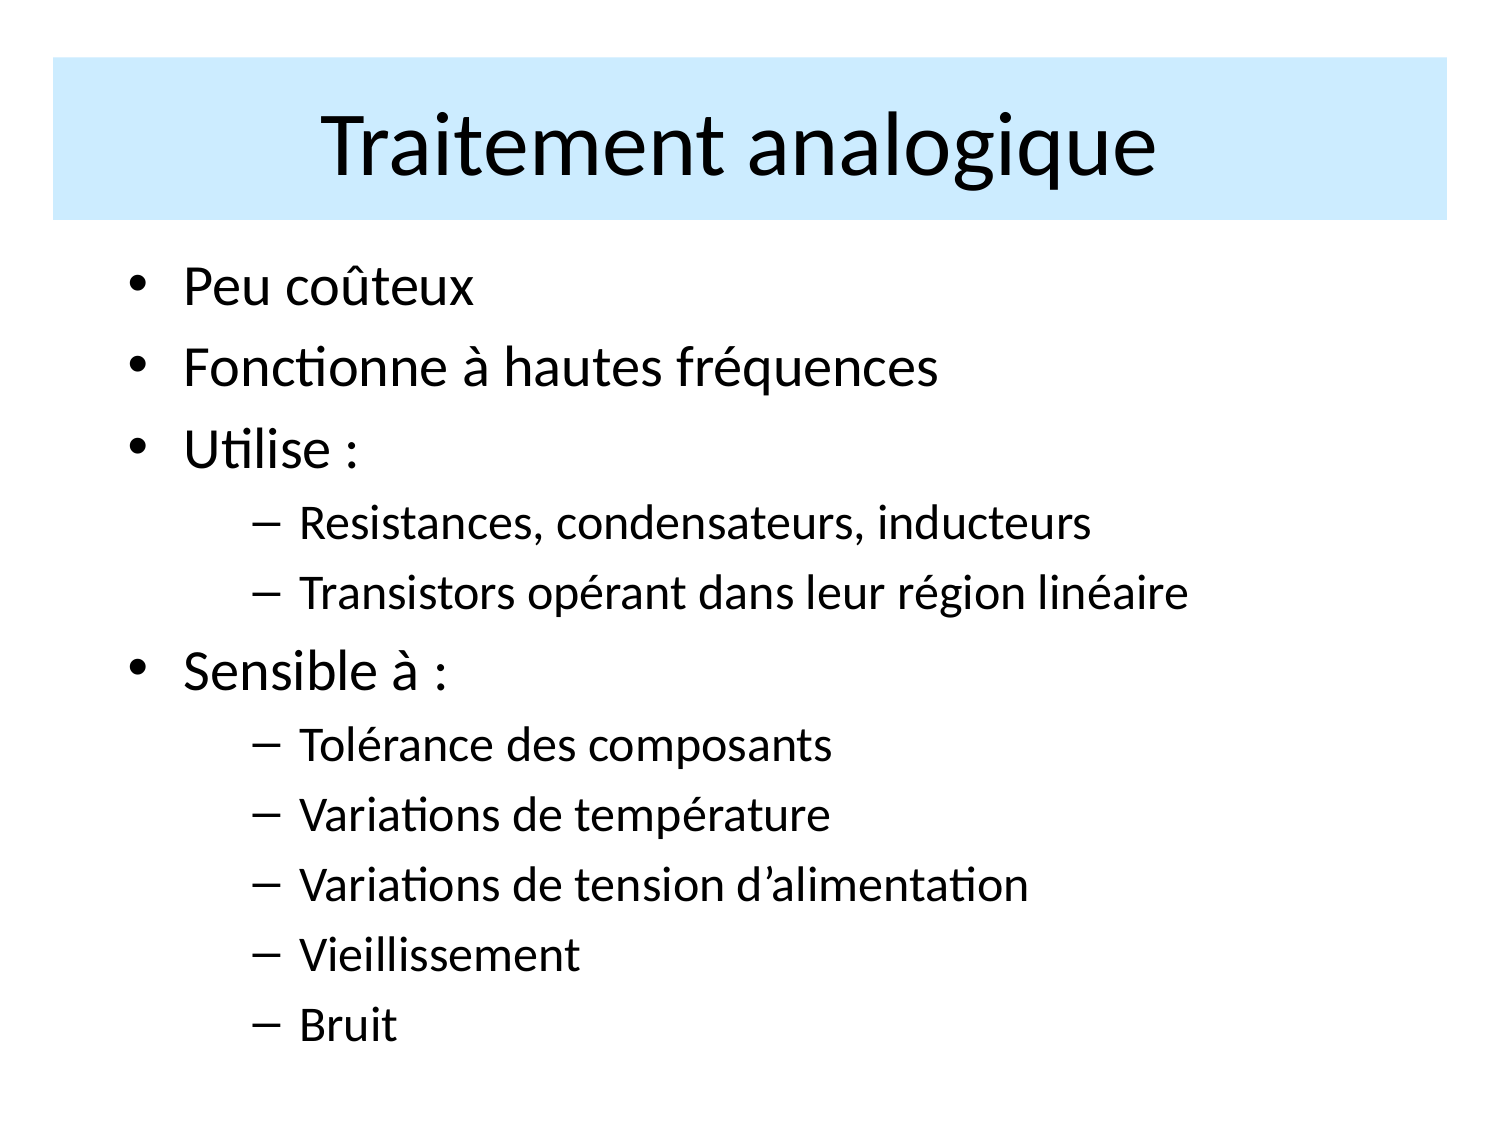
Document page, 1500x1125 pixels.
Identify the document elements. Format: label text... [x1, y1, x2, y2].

list Peu coûteux Fonctionne à hautes fréquences Utilise : Resistances, condensateurs, inducteurs Transistors opérant dans leur région linéaire Sensible à : Tolérance des composants Variations de température Variations de tension d’alimentation Vieillissement Bruit [112, 239, 1388, 1071]
text_box Traitement analogique [53, 57, 1447, 220]
